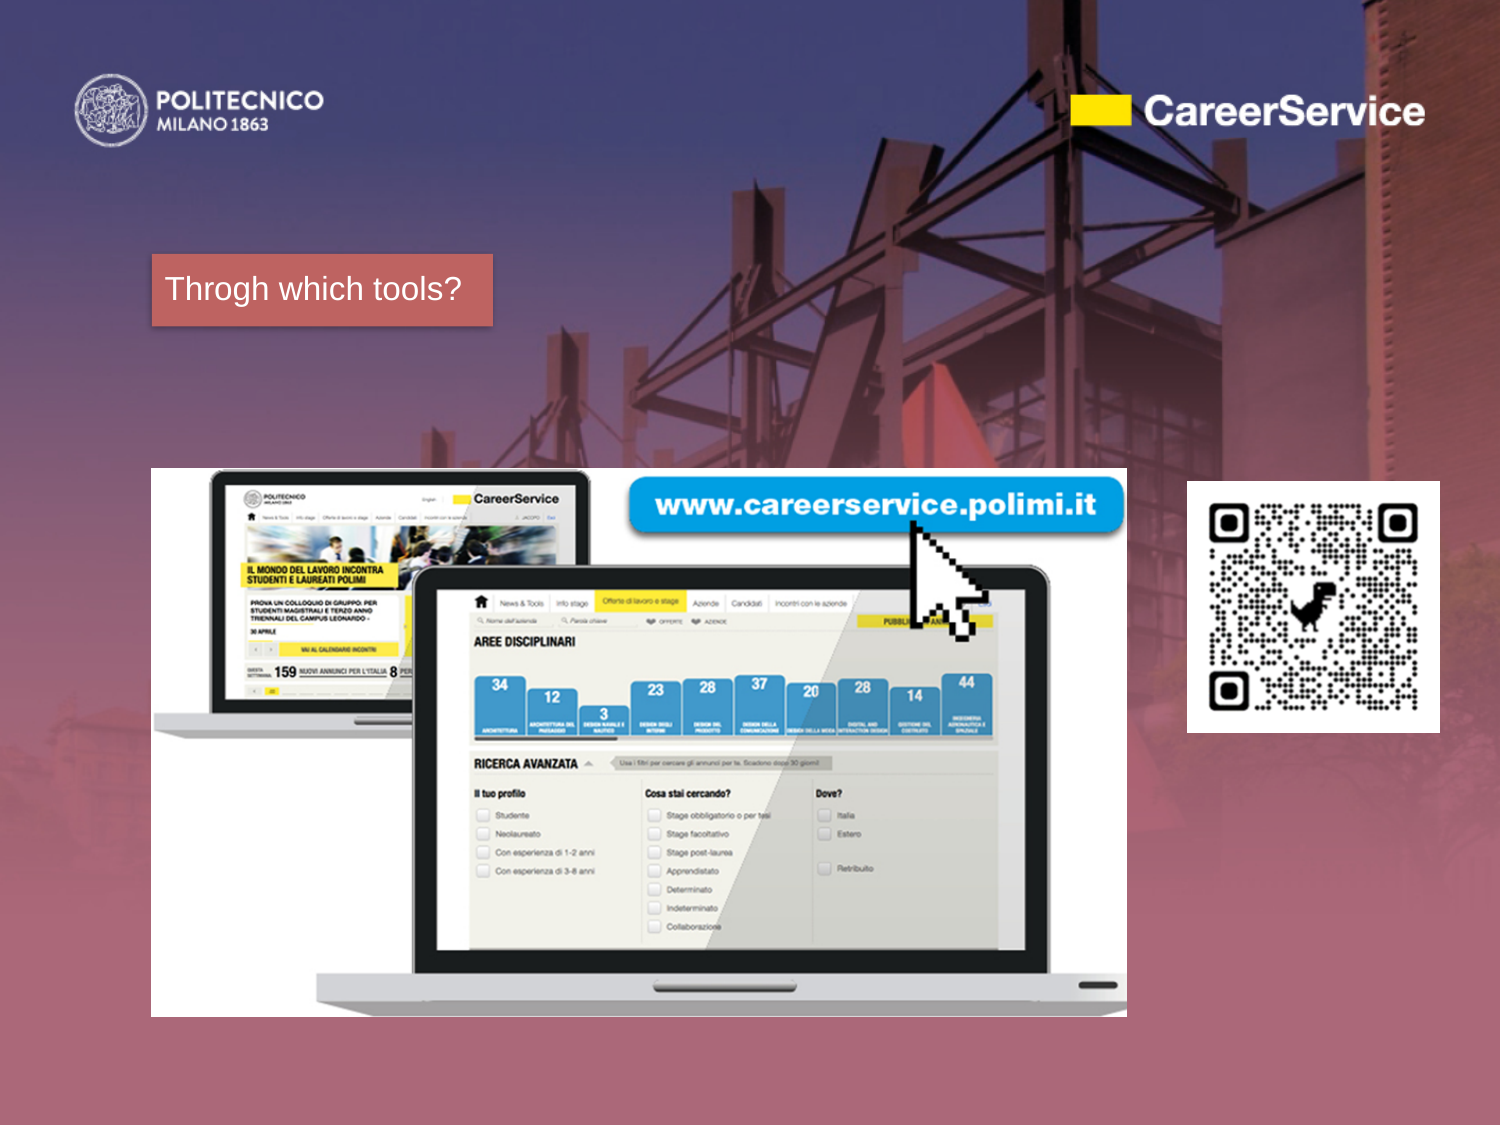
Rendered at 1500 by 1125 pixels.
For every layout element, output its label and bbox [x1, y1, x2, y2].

text_box [151, 253, 494, 327]
picture [0, 0, 1500, 1125]
